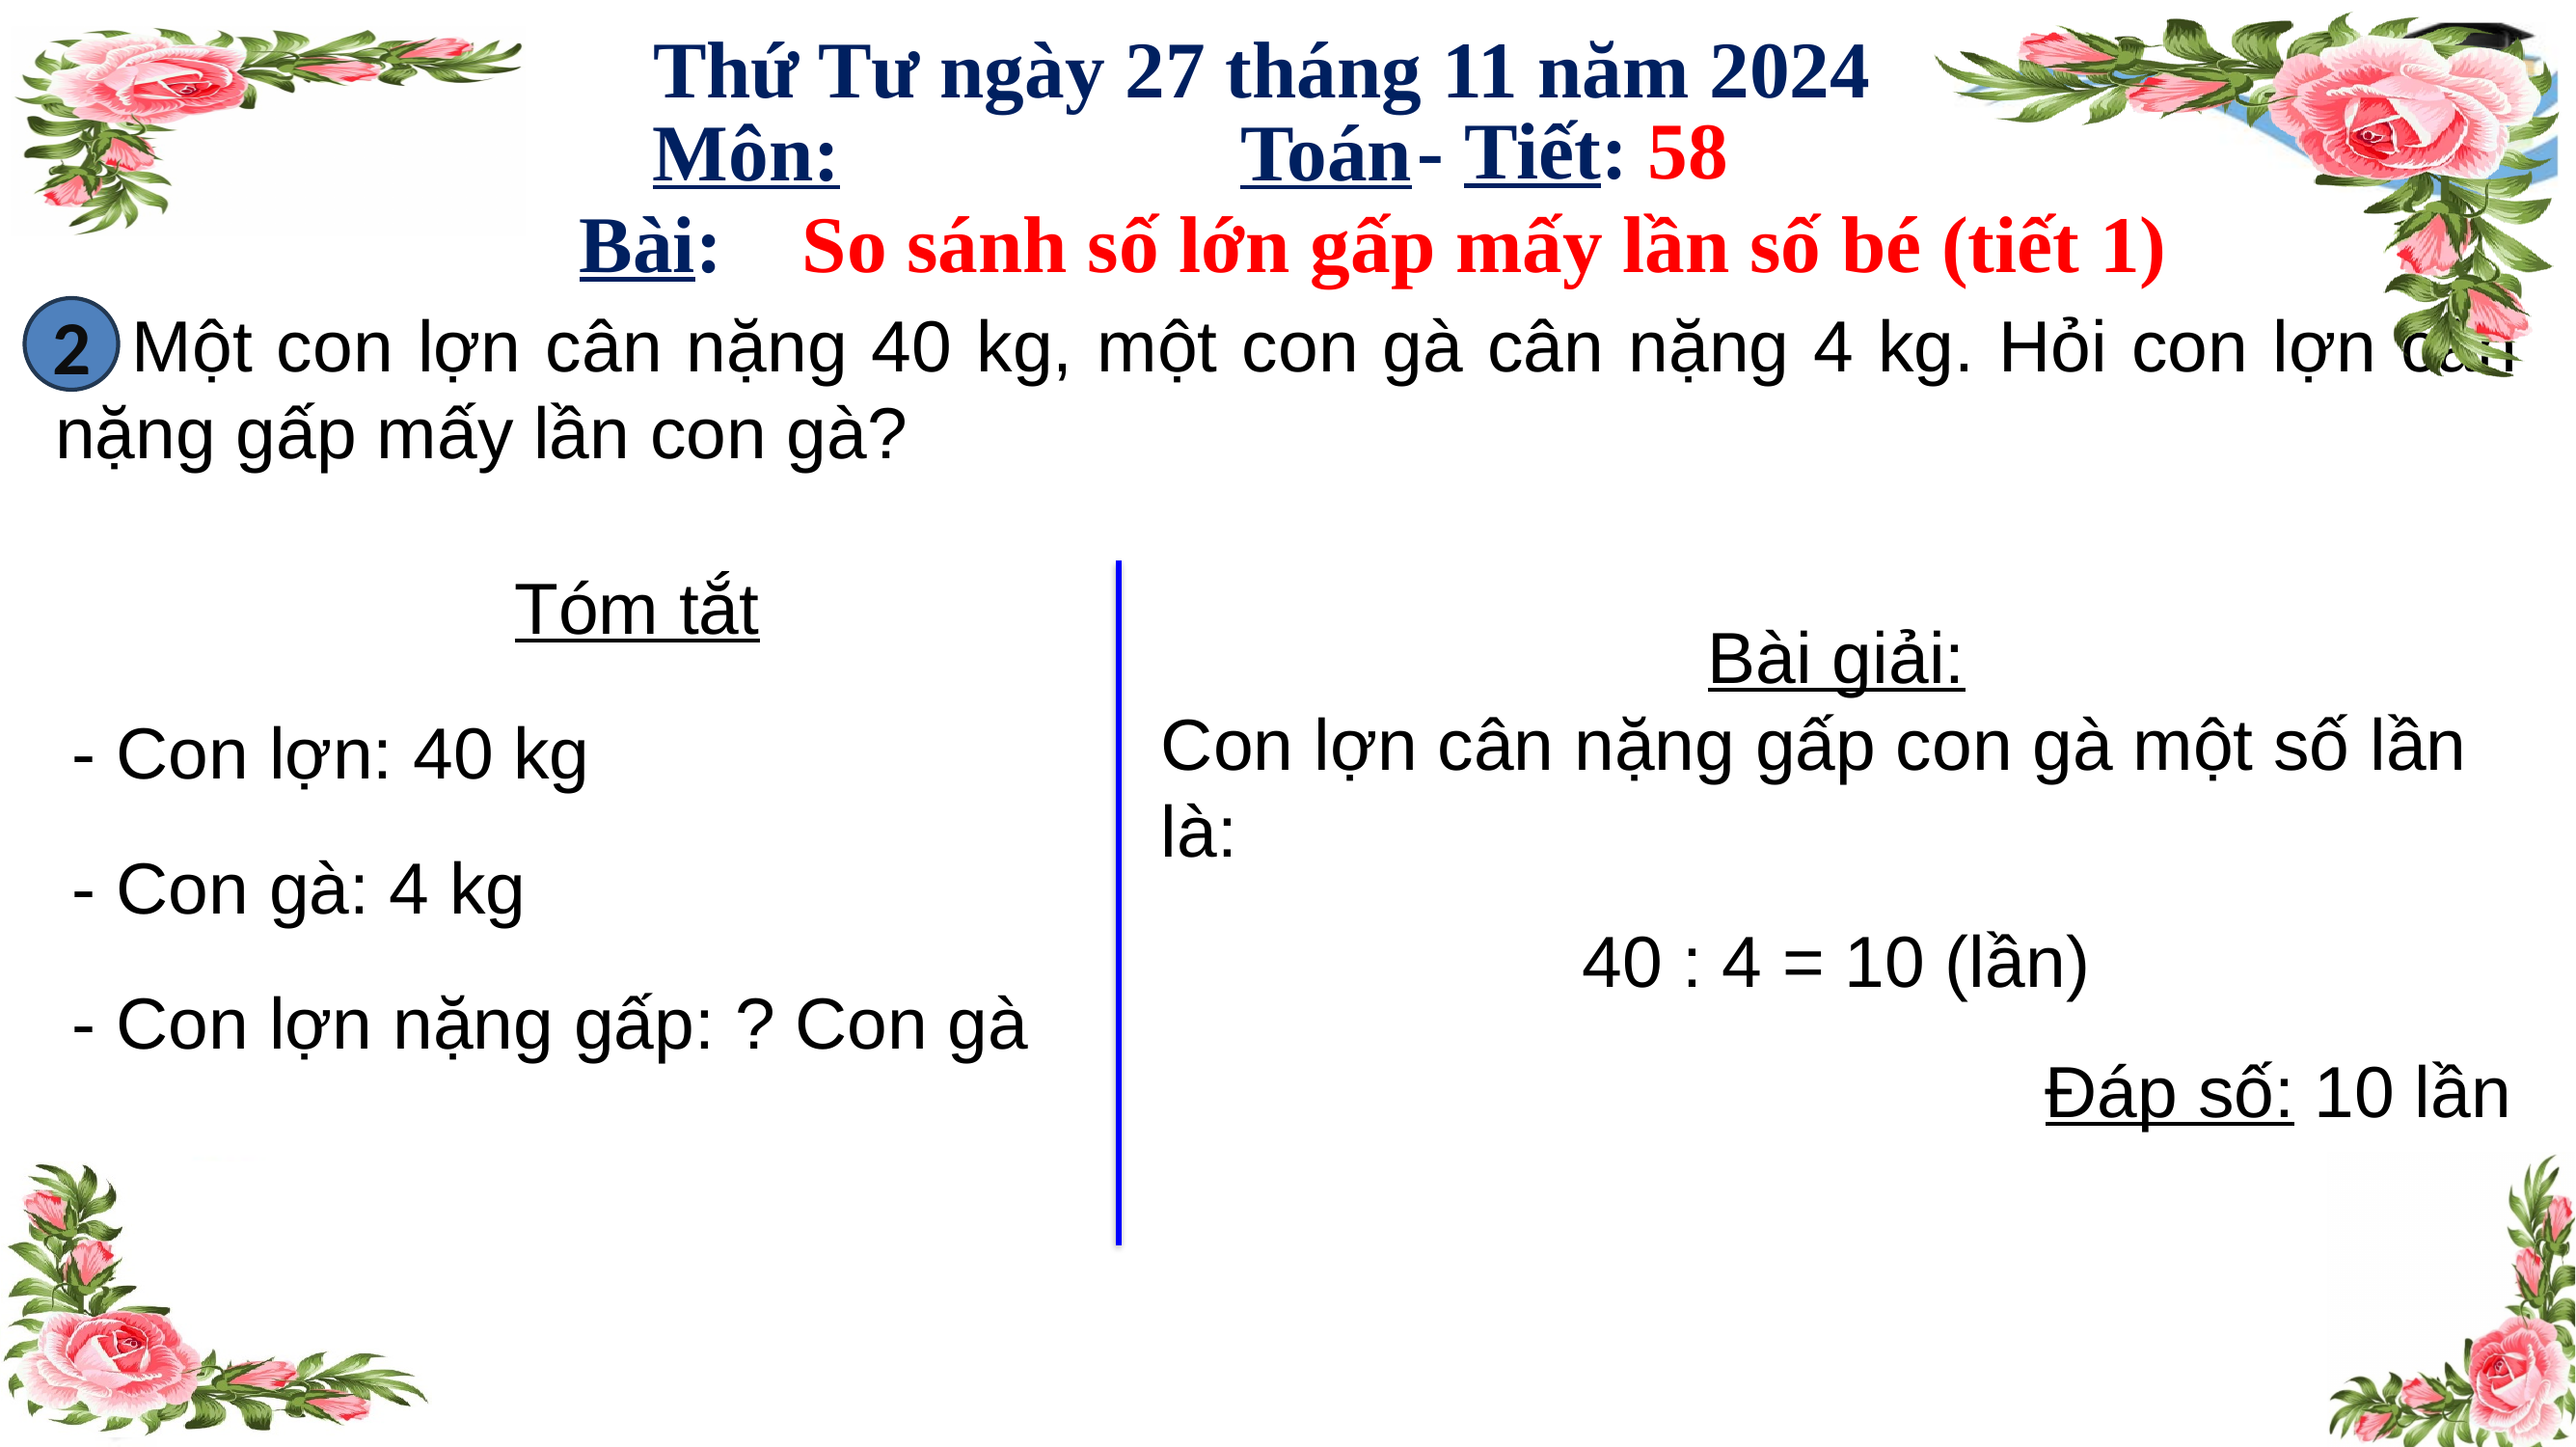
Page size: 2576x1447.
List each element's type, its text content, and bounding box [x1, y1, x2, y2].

text_box 2. Một con lợn cân nặng 40 kg, một con gà cân nặng 4 kg. Hỏi con lợn cân nặng gấp mấy lần con gà? [41, 292, 2535, 480]
text_box Tóm tắt [500, 554, 774, 656]
text_box Bài giải: Con lợn cân nặng gấp con gà một số lần là: 40 : 4 = 10 (lần) Đáp số: 10 lần [1147, 560, 2526, 1139]
text_box 2 [22, 295, 121, 393]
text_box - Tiết: 58 [1403, 92, 1925, 184]
text_box Môn: Toán [638, 93, 1403, 184]
text_box Thứ Tư ngày 27 tháng 11 năm 2024 [638, 10, 1927, 93]
picture [0, 0, 2576, 1447]
text_box Bài: So sánh số lớn gấp mấy lần số bé (tiết 1) [564, 184, 1925, 292]
text_box - Con lợn: 40 kg - Con gà: 4 kg - Con lợn nặng gấp: ? Con gà [58, 698, 1111, 1071]
